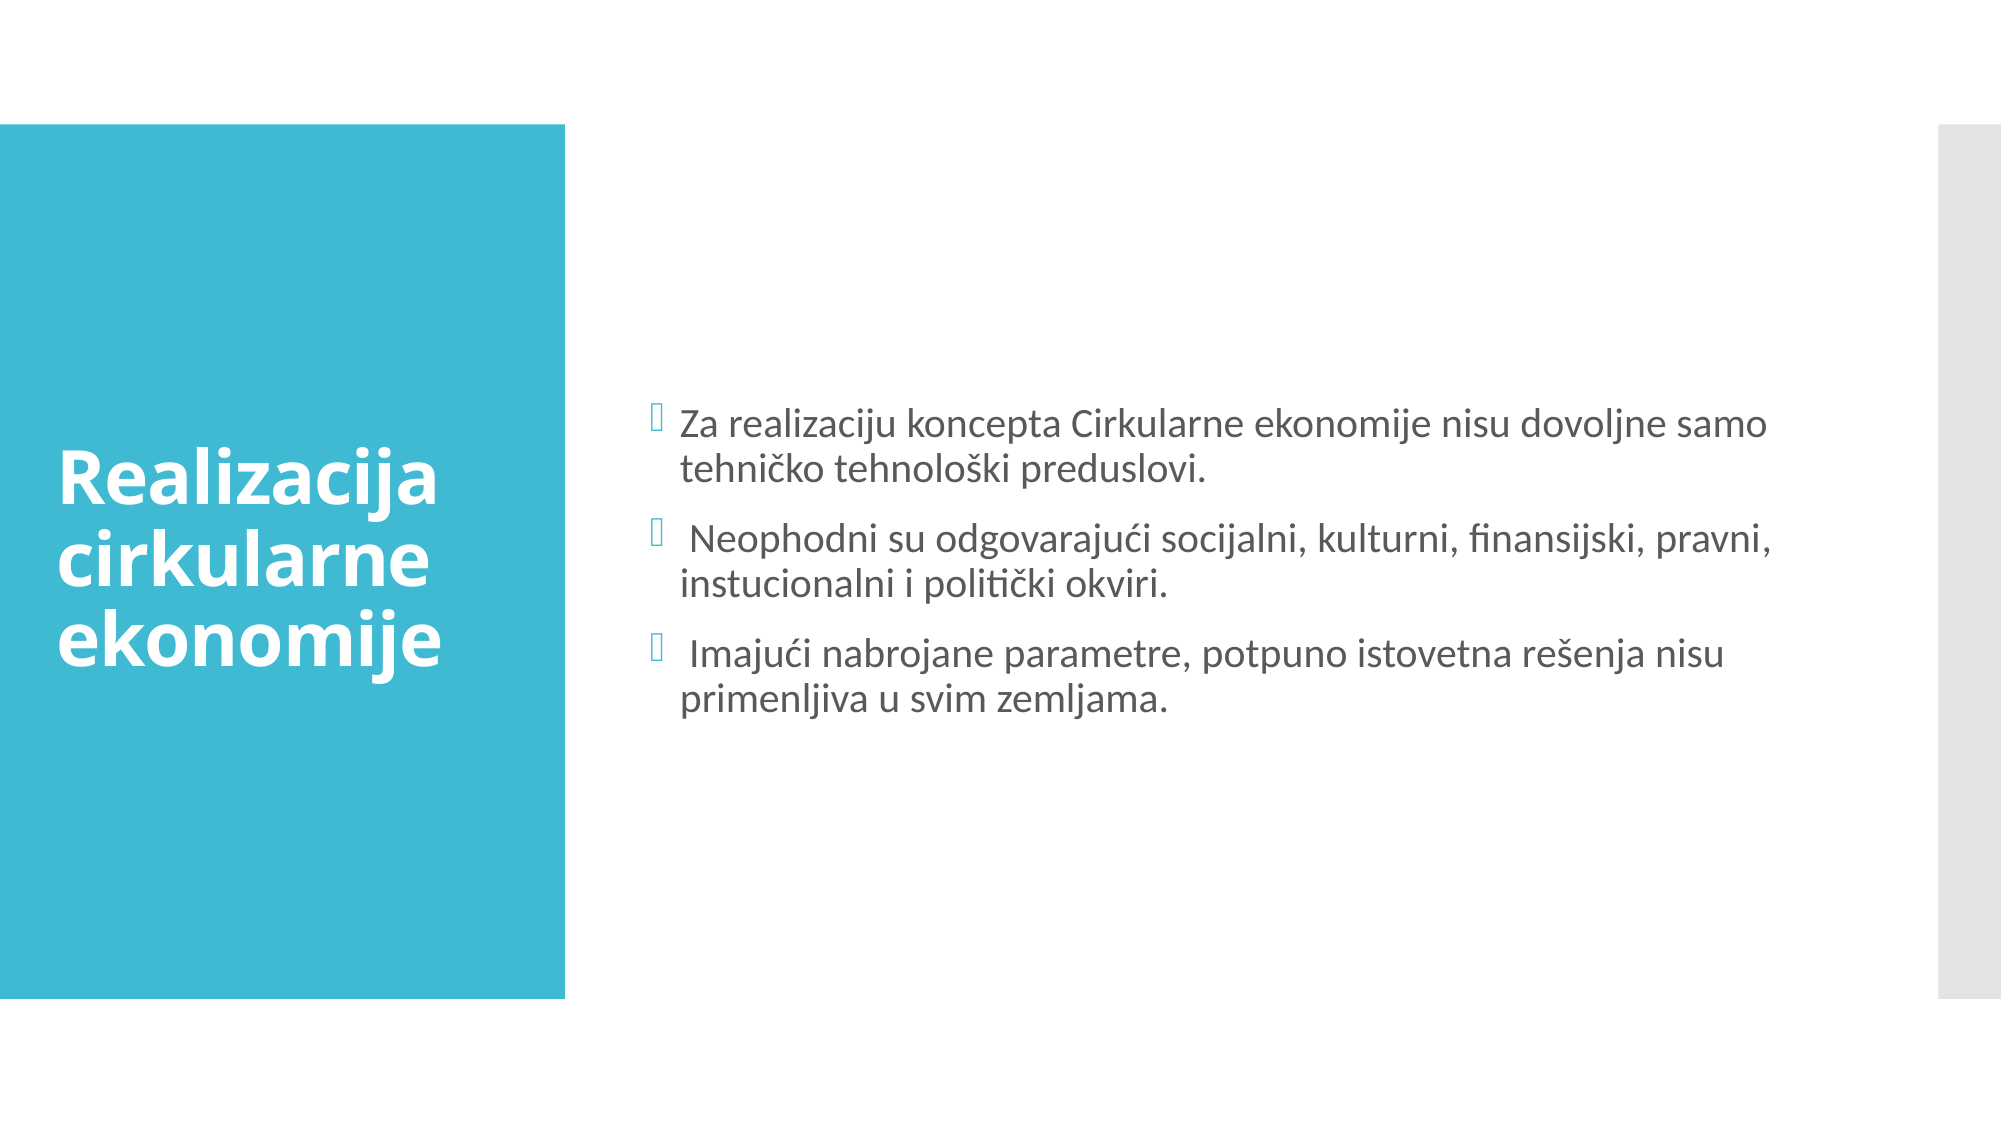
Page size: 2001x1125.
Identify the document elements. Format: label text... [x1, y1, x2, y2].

title Realizacija cirkularne ekonomije [41, 184, 525, 940]
list Za realizaciju koncepta Cirkularne ekonomije nisu dovoljne samo tehničko tehnološki preduslovi. Neophodni su odgovarajući socijalni, kulturni, finansijski, pravni, instucionalni i politički okviri. Imajući nabrojane parametre, potpuno istovetna rešenja nisu primenljiva u svim zemljama. [634, 141, 1835, 982]
